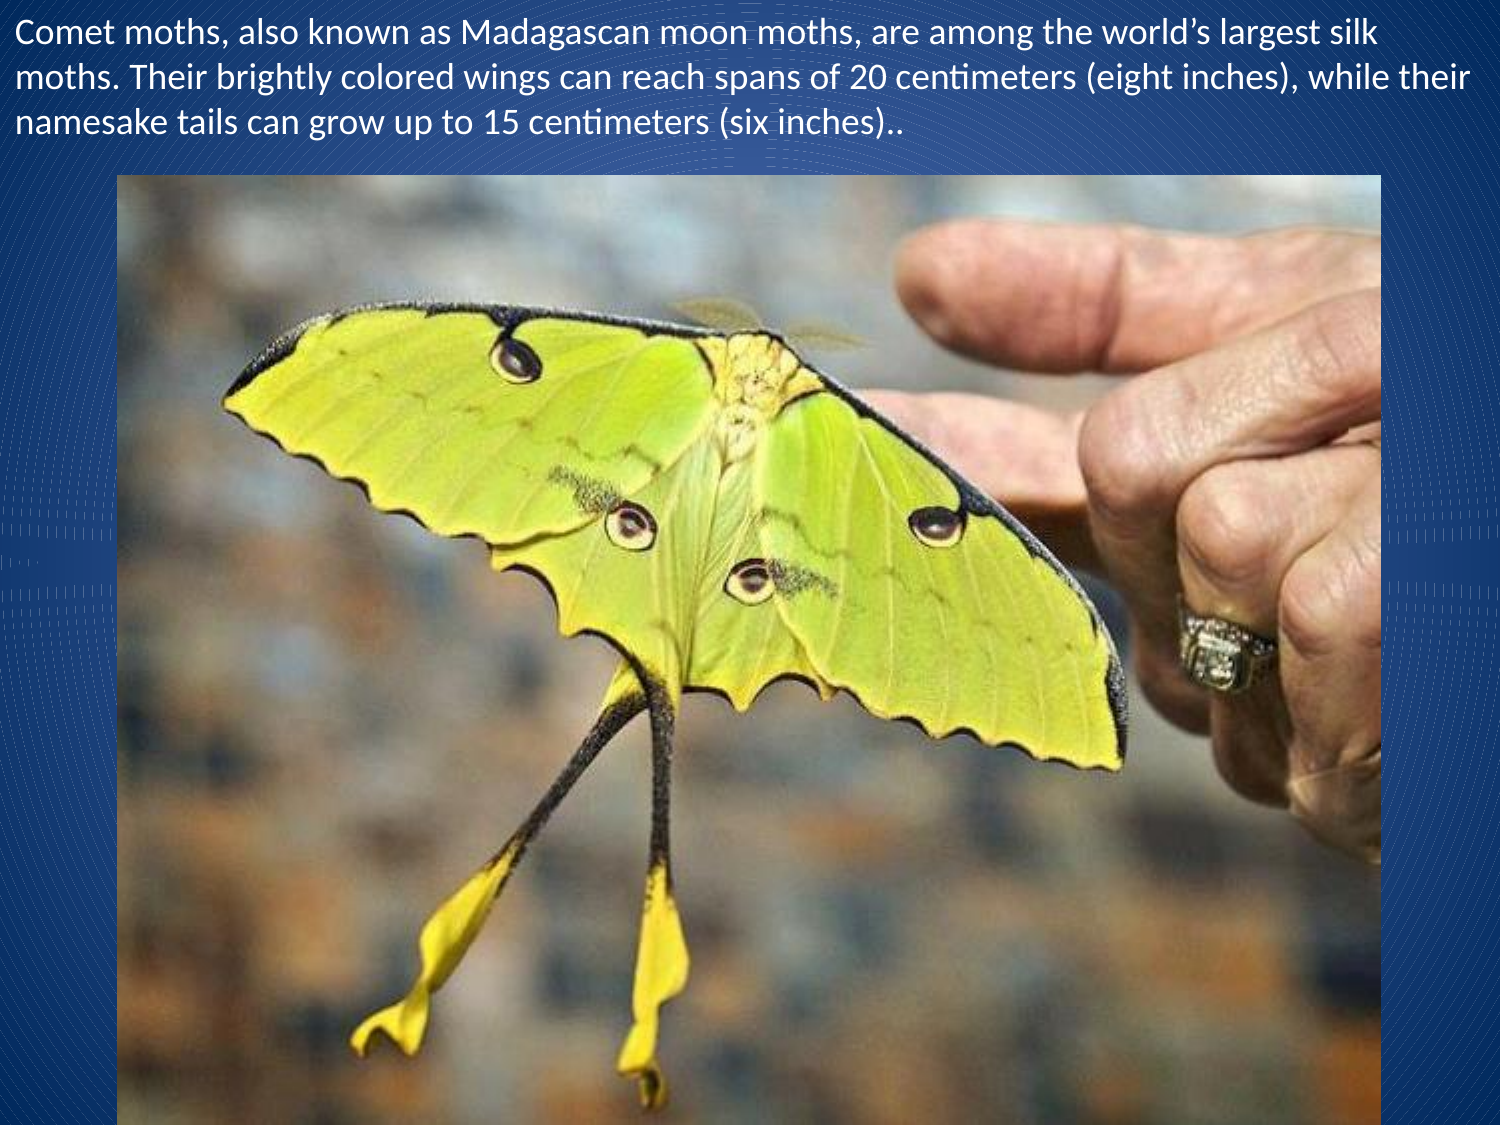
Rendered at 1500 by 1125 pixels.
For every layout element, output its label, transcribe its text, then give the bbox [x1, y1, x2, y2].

picture [116, 175, 1381, 1125]
text_box Comet moths, also known as Madagascan moon moths, are among the world’s largest silk moths. Their brightly colored wings can reach spans of 20 centimeters (eight inches), while their namesake tails can grow up to 15 centimeters (six inches).. [0, 0, 1500, 150]
